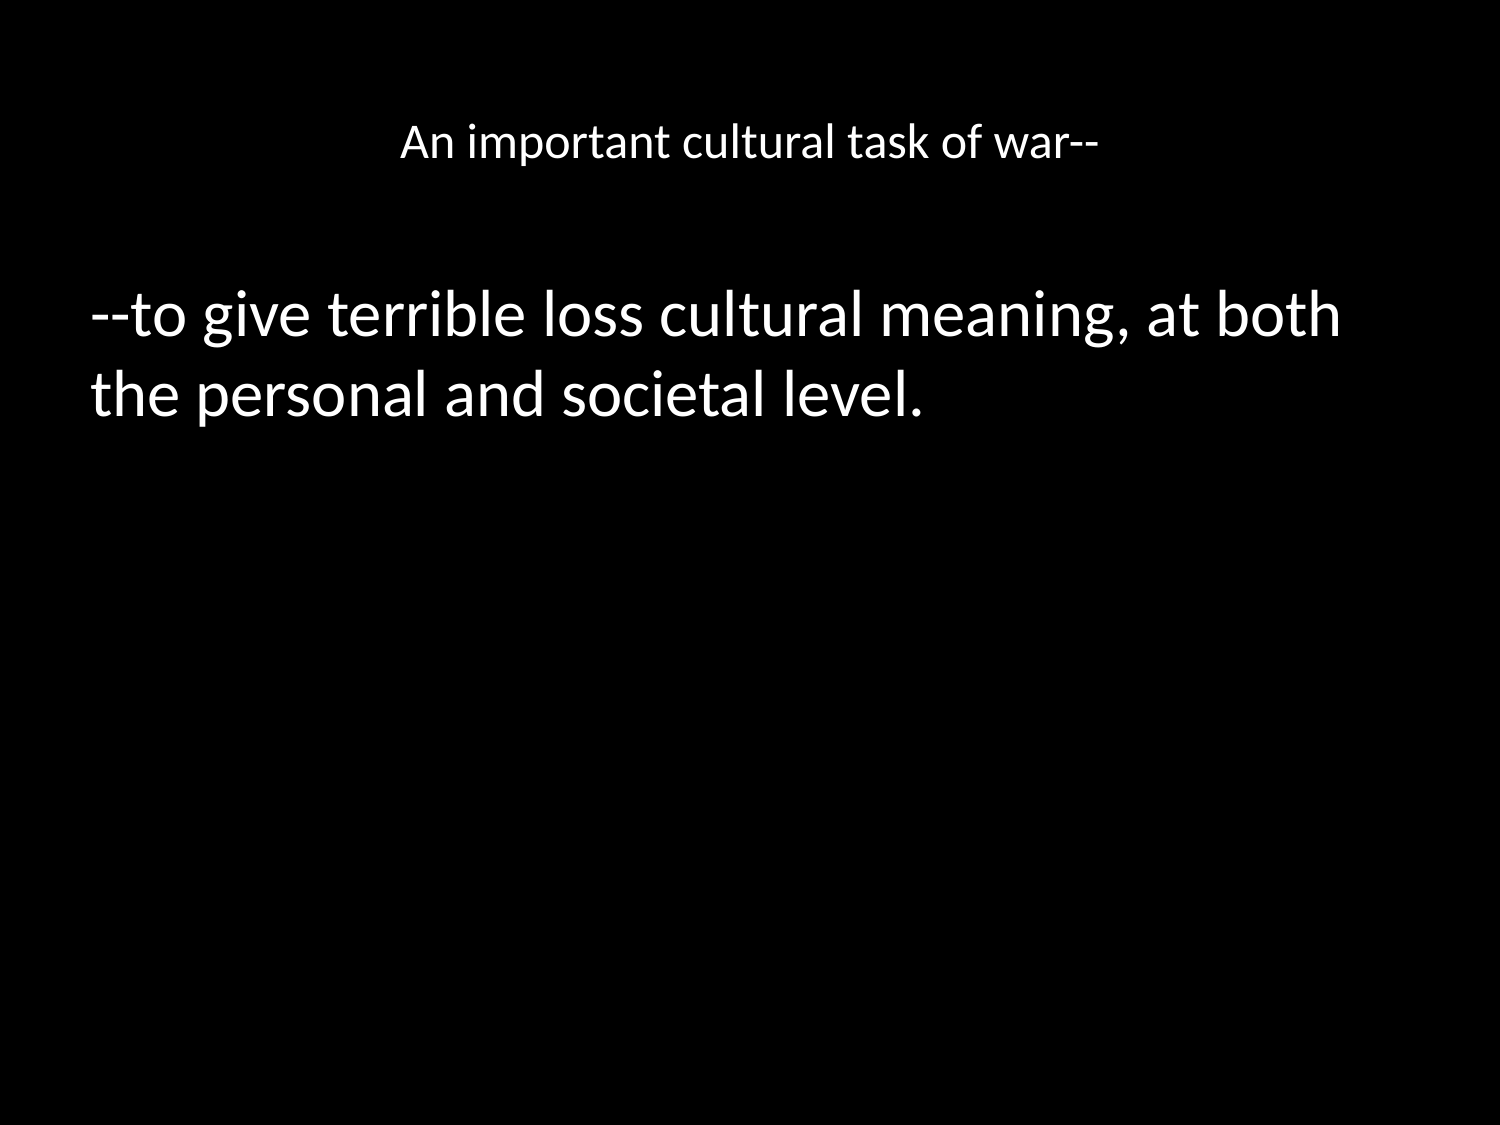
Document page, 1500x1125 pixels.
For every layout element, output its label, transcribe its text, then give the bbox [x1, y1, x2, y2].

list --to give terrible loss cultural meaning, at both the personal and societal level. [75, 262, 1425, 1005]
title An important cultural task of war-- [75, 45, 1425, 233]
